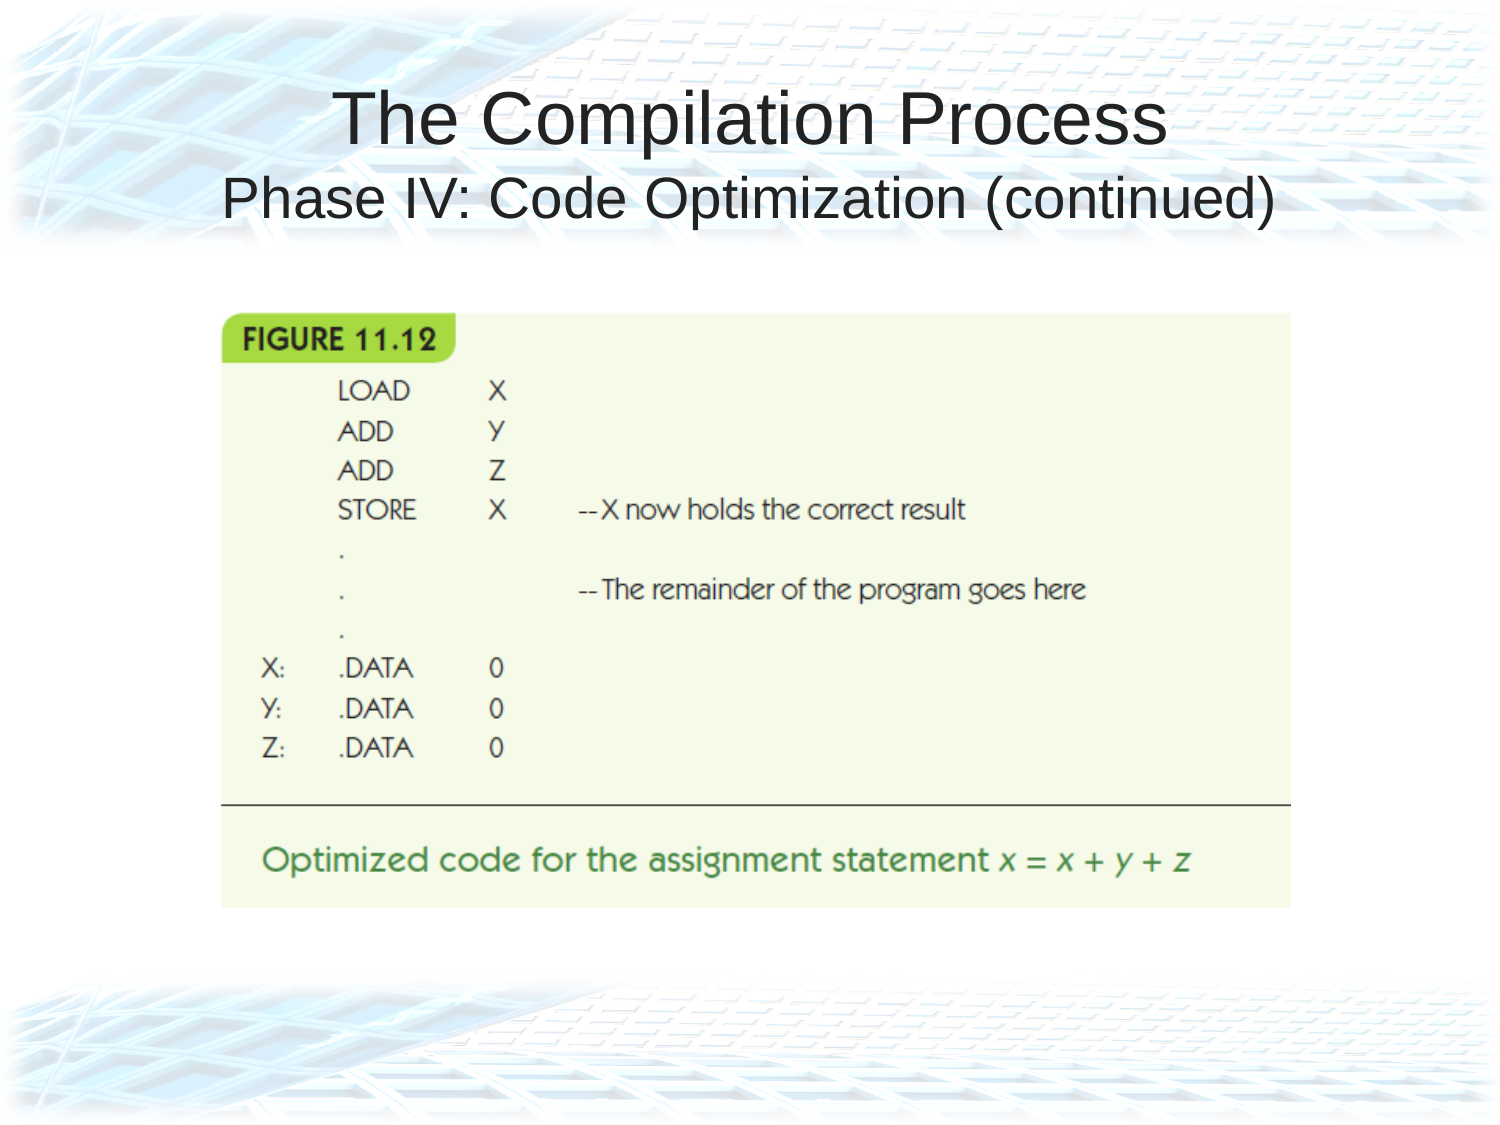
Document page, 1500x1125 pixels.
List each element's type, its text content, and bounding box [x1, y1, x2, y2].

picture [212, 299, 1291, 908]
text_box The Compilation Process Phase IV: Code Optimization (continued) [87, 62, 1413, 250]
